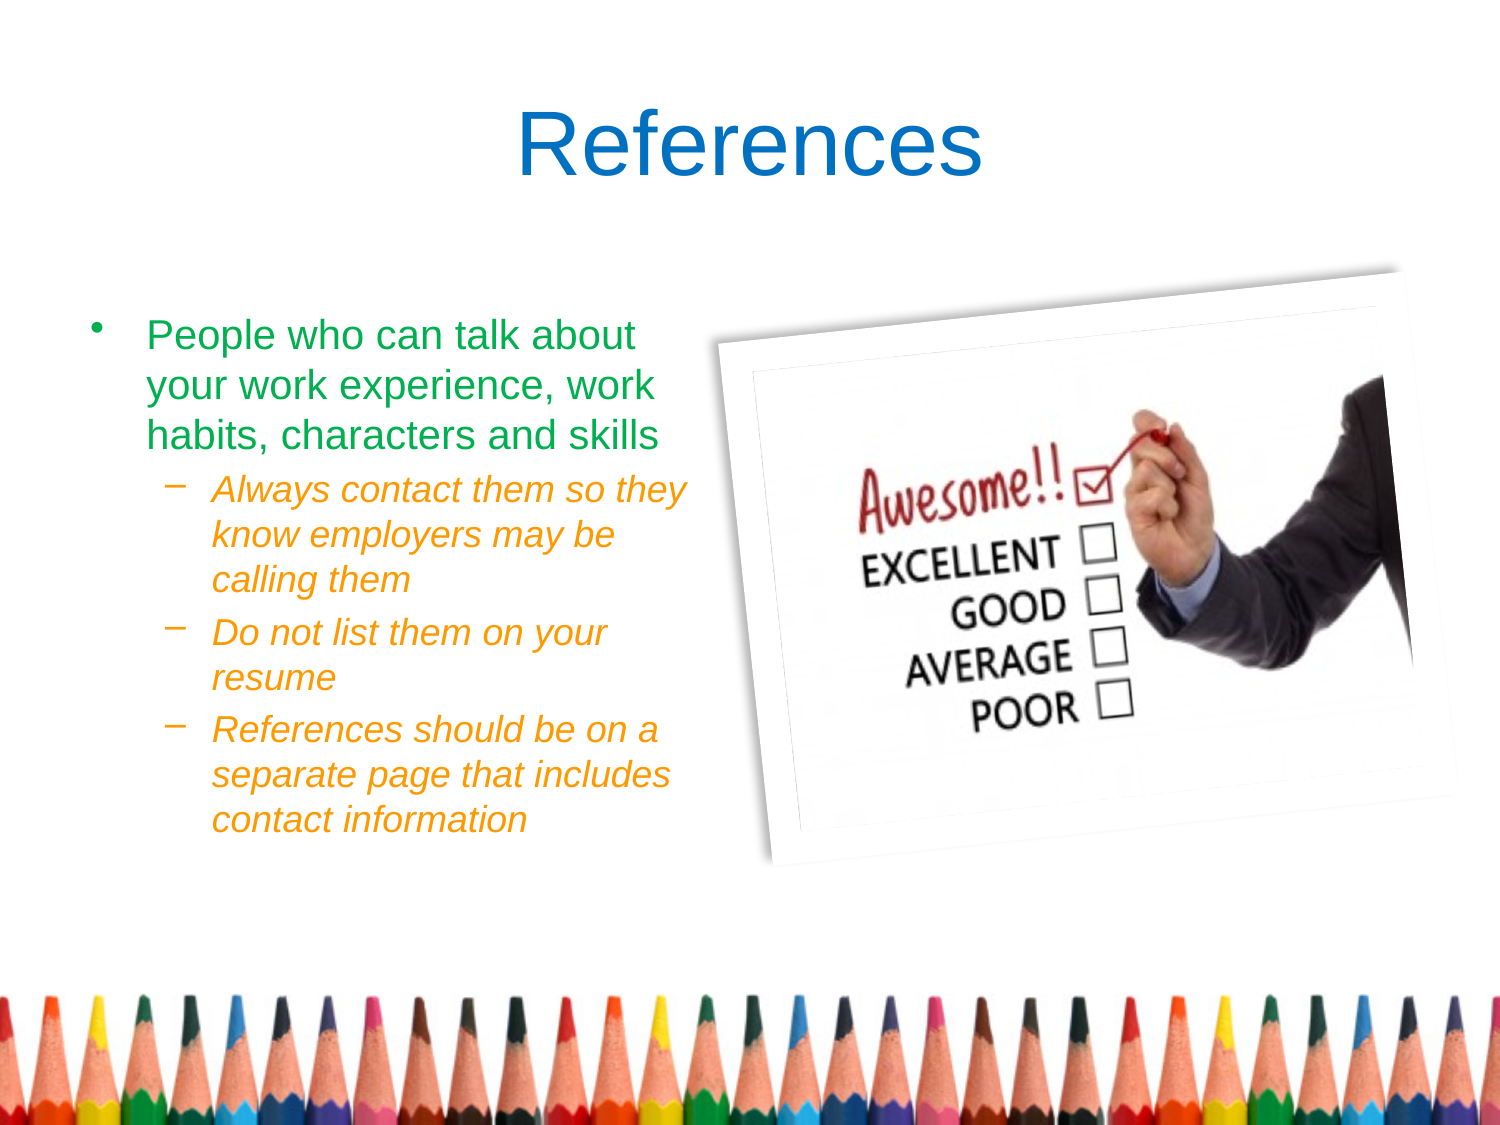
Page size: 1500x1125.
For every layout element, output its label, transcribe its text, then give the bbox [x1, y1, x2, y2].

title References [75, 45, 1425, 233]
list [774, 337, 1402, 801]
list People who can talk about your work experience, work habits, characters and skills Always contact them so they know employers may be calling them Do not list them on your resume References should be on a separate page that includes contact information [75, 299, 738, 949]
picture [0, 0, 1500, 1125]
